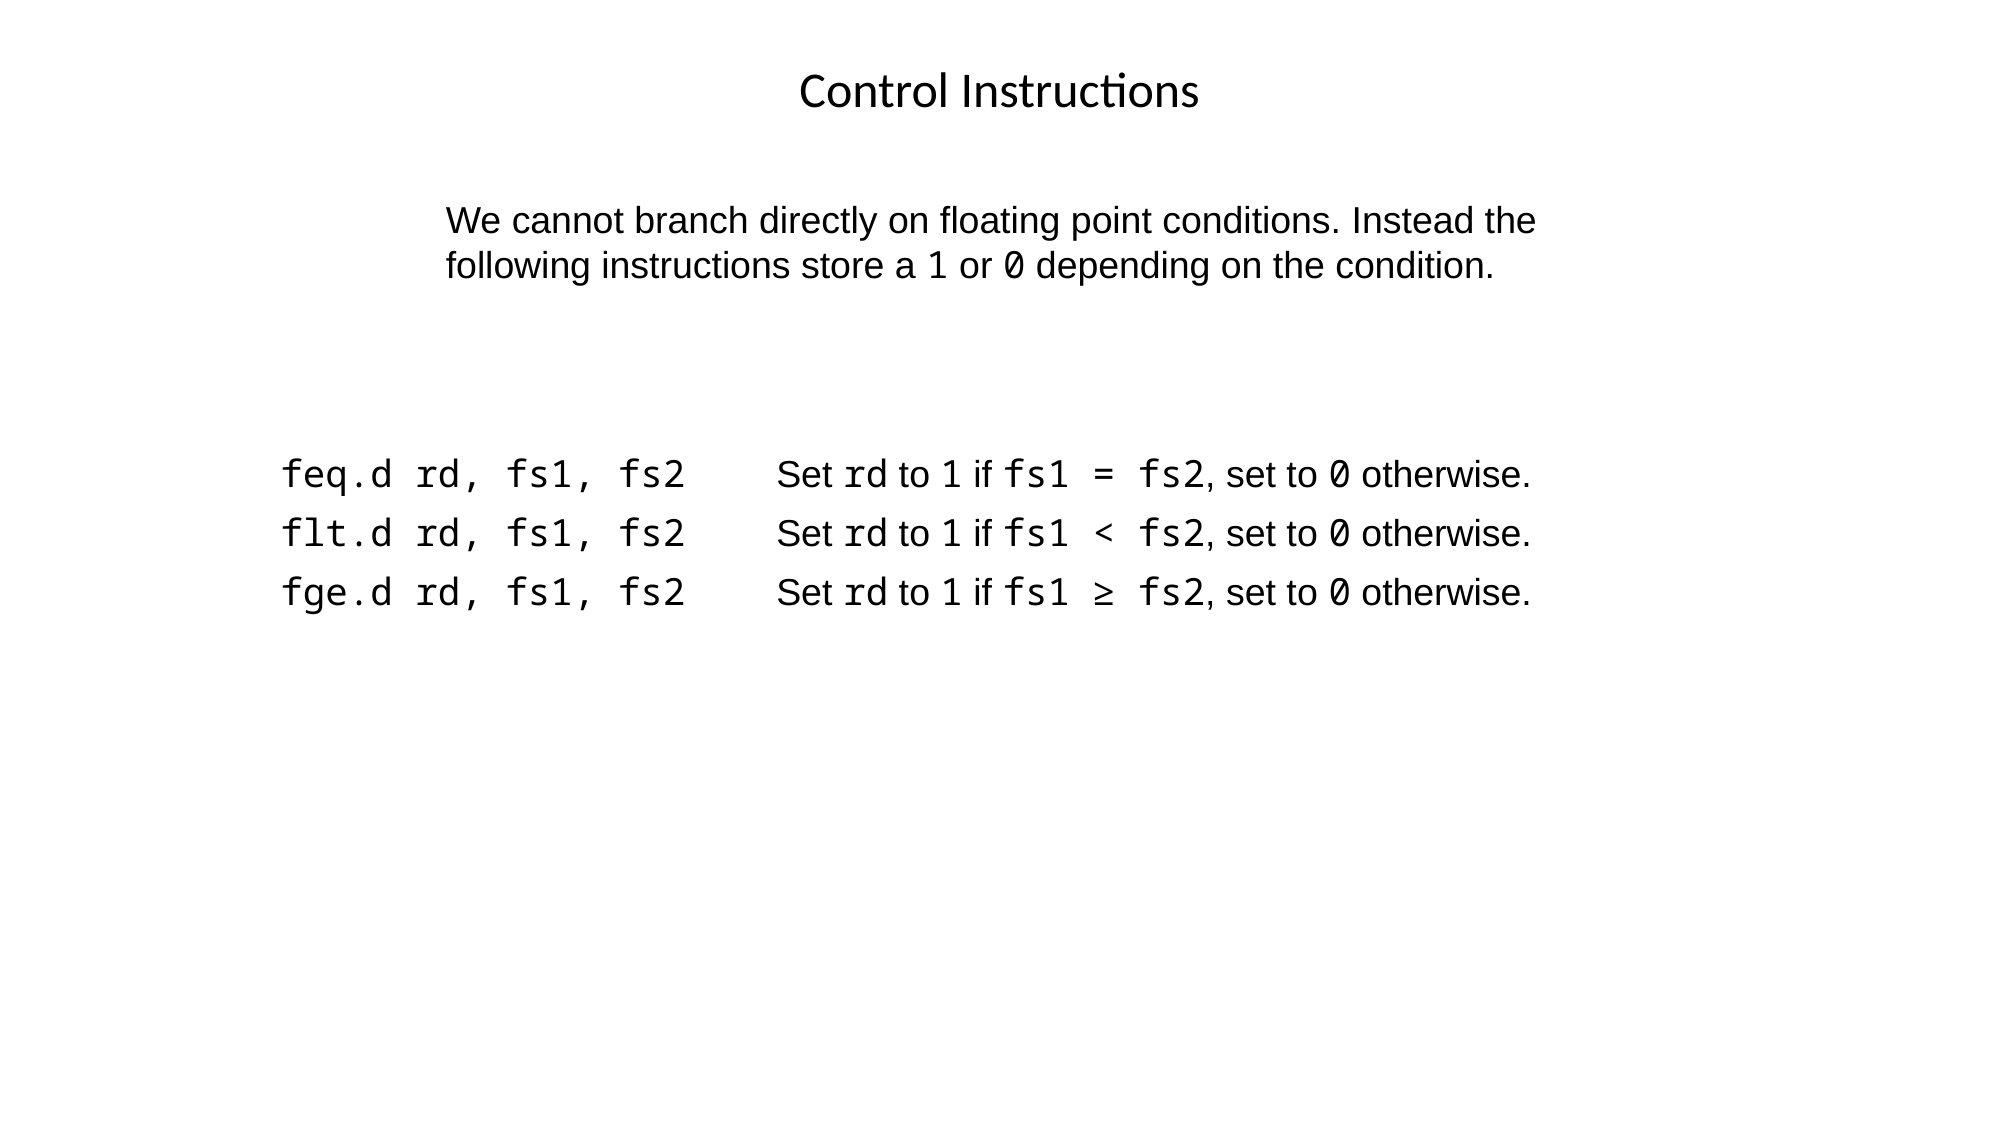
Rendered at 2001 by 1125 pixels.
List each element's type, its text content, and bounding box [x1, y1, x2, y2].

text_box fge.d rd, fs1, fs2 [265, 560, 709, 620]
title Control Instructions [324, 0, 1675, 181]
text_box Set rd to 1 if fs1 = fs2, set to 0 otherwise. [761, 442, 1860, 501]
text_box feq.d rd, fs1, fs2 [265, 442, 709, 501]
text_box Set rd to 1 if fs1 < fs2, set to 0 otherwise. [761, 501, 1860, 560]
text_box Set rd to 1 if fs1 ≥ fs2, set to 0 otherwise. [761, 560, 1860, 620]
text_box flt.d rd, fs1, fs2 [265, 501, 709, 560]
text_box We cannot branch directly on floating point conditions. Instead the following instructions store a 1 or 0 depending on the condition. [431, 188, 1660, 295]
